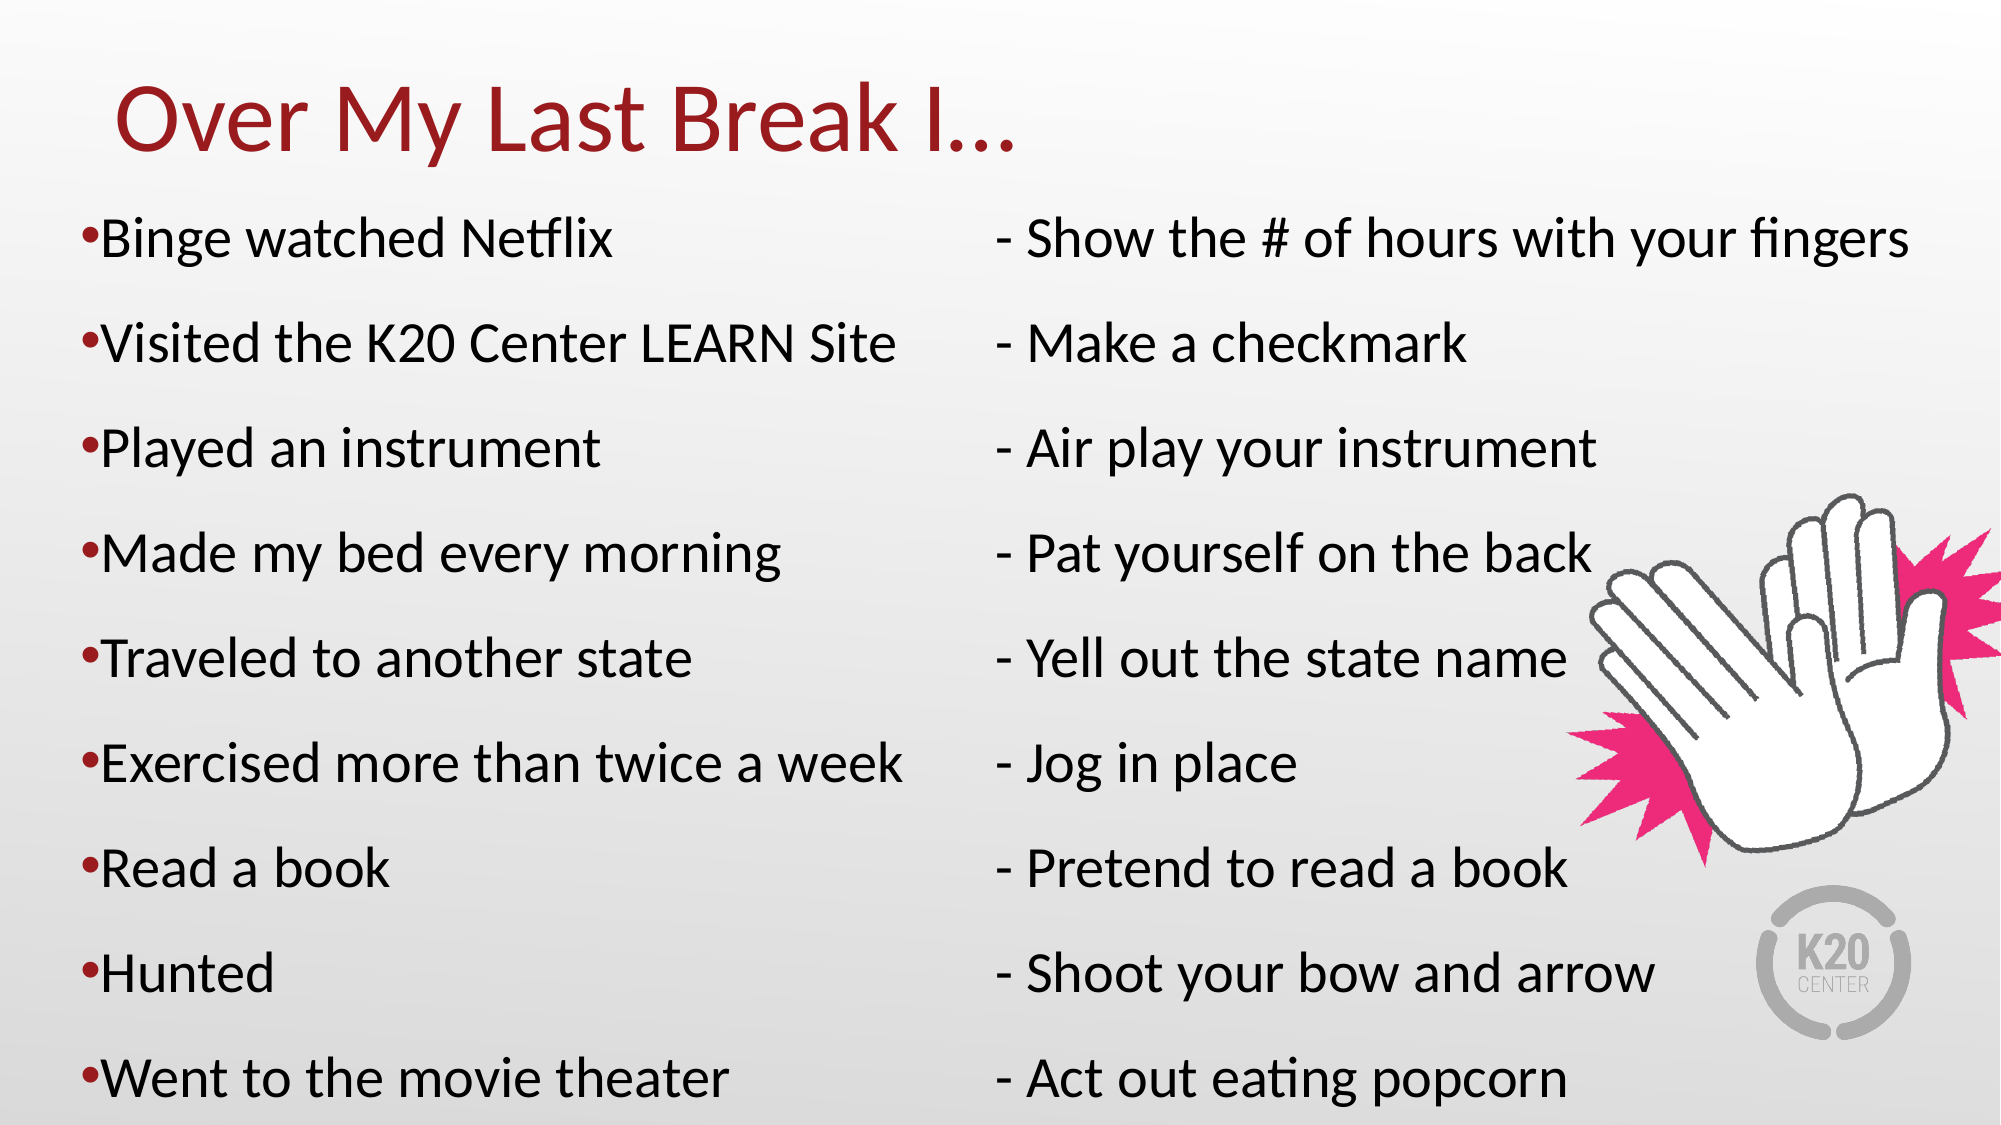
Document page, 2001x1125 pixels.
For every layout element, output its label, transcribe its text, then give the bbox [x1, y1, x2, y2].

picture [1510, 417, 2000, 971]
text_box - Show the # of hours with your fingers - Make a checkmark - Air play your instrument - Pat yourself on the back - Yell out the state name - Jog in place - Pretend to read a book - Shoot your bow and arrow - Act out eating popcorn [980, 157, 1935, 1117]
list Binge watched Netflix Visited the K20 Center LEARN Site Played an instrument Made my bed every morning Traveled to another state Exercised more than twice a week Read a book Hunted Went to the movie theater [65, 157, 980, 1093]
title Over My Last Break I… [99, 22, 1900, 157]
